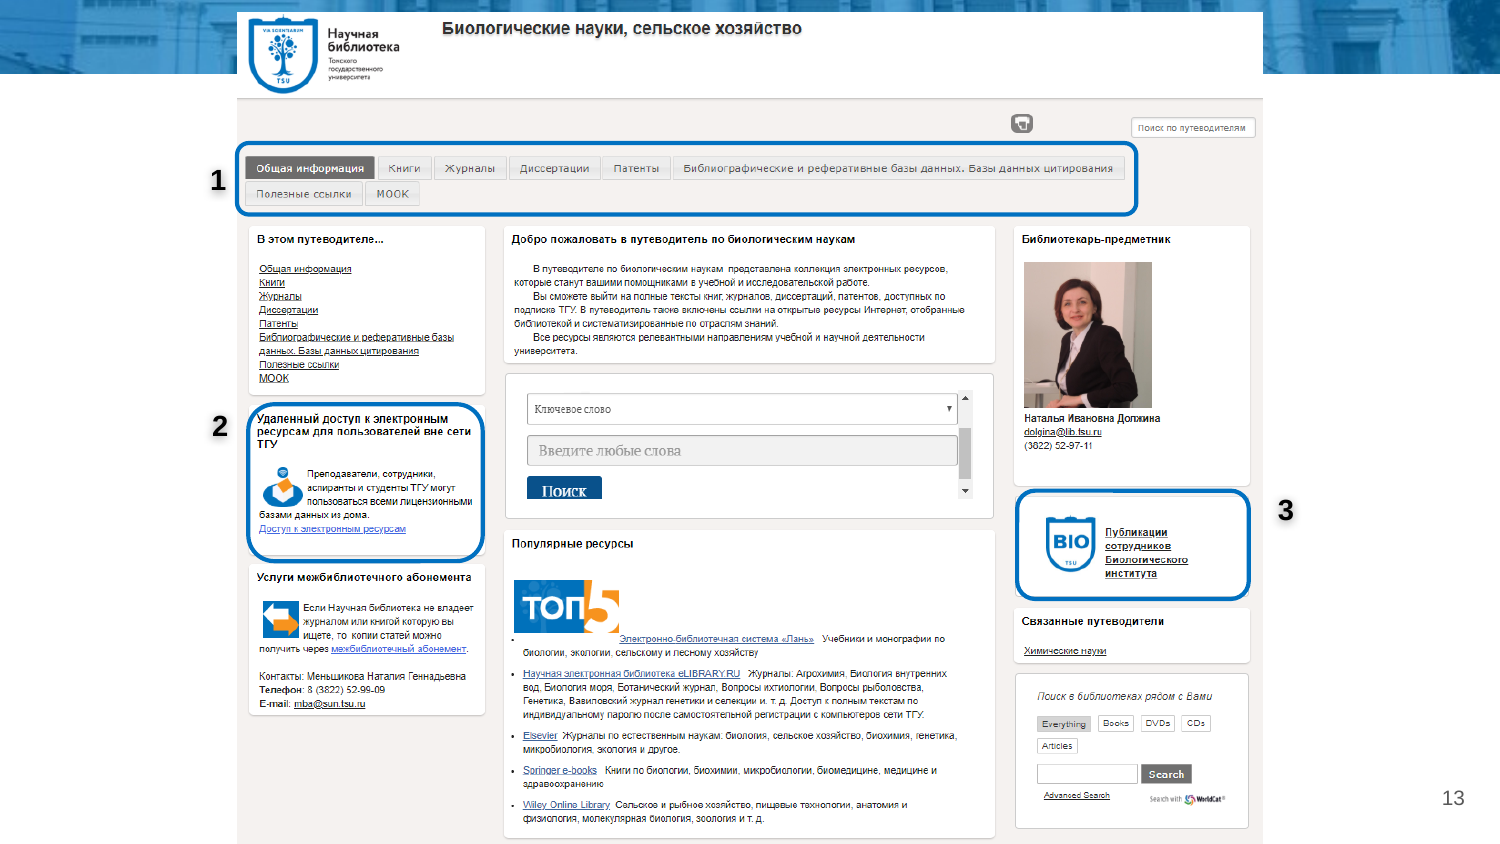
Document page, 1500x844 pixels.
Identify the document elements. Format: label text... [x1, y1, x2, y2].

slide_number 13 [1389, 764, 1480, 830]
text_box 3 [1268, 490, 1303, 528]
text_box 2 [197, 406, 231, 444]
text_box 1 [195, 160, 231, 198]
picture [0, 0, 1500, 844]
